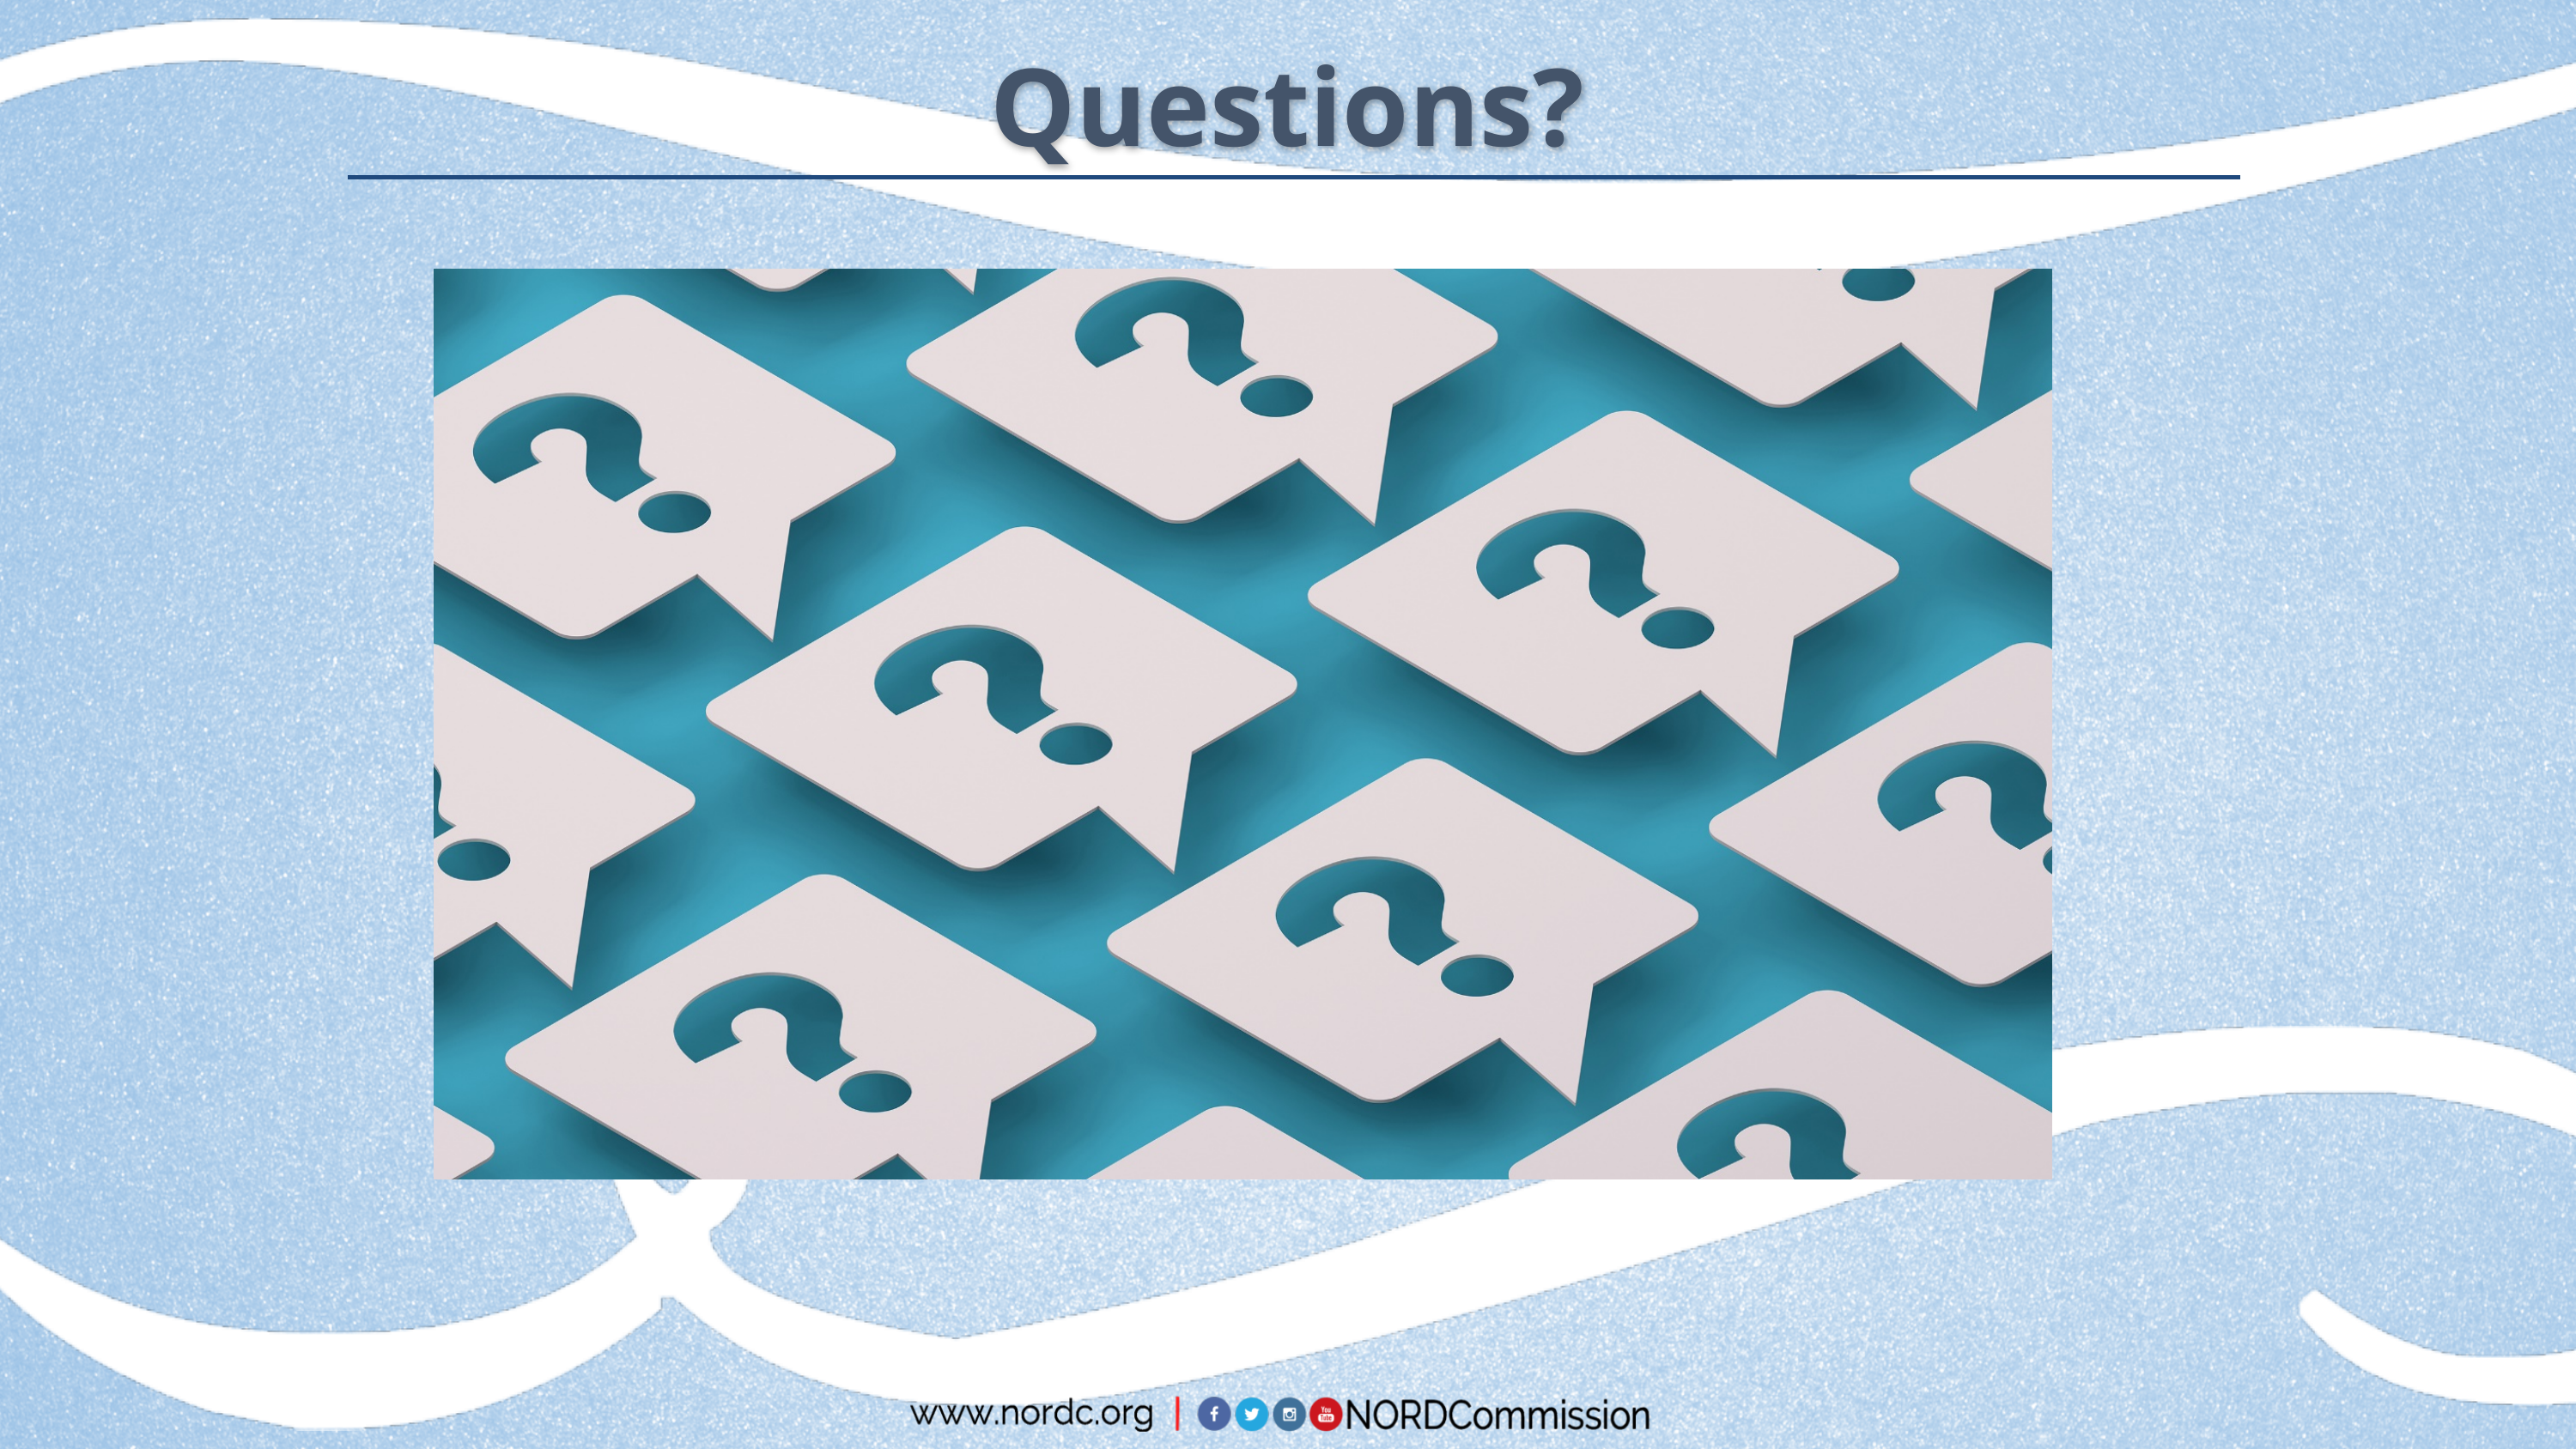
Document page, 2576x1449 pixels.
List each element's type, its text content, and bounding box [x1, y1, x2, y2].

text_box Questions? [394, 47, 2182, 175]
picture [0, 0, 2576, 1449]
text_box [1170, 203, 2269, 352]
